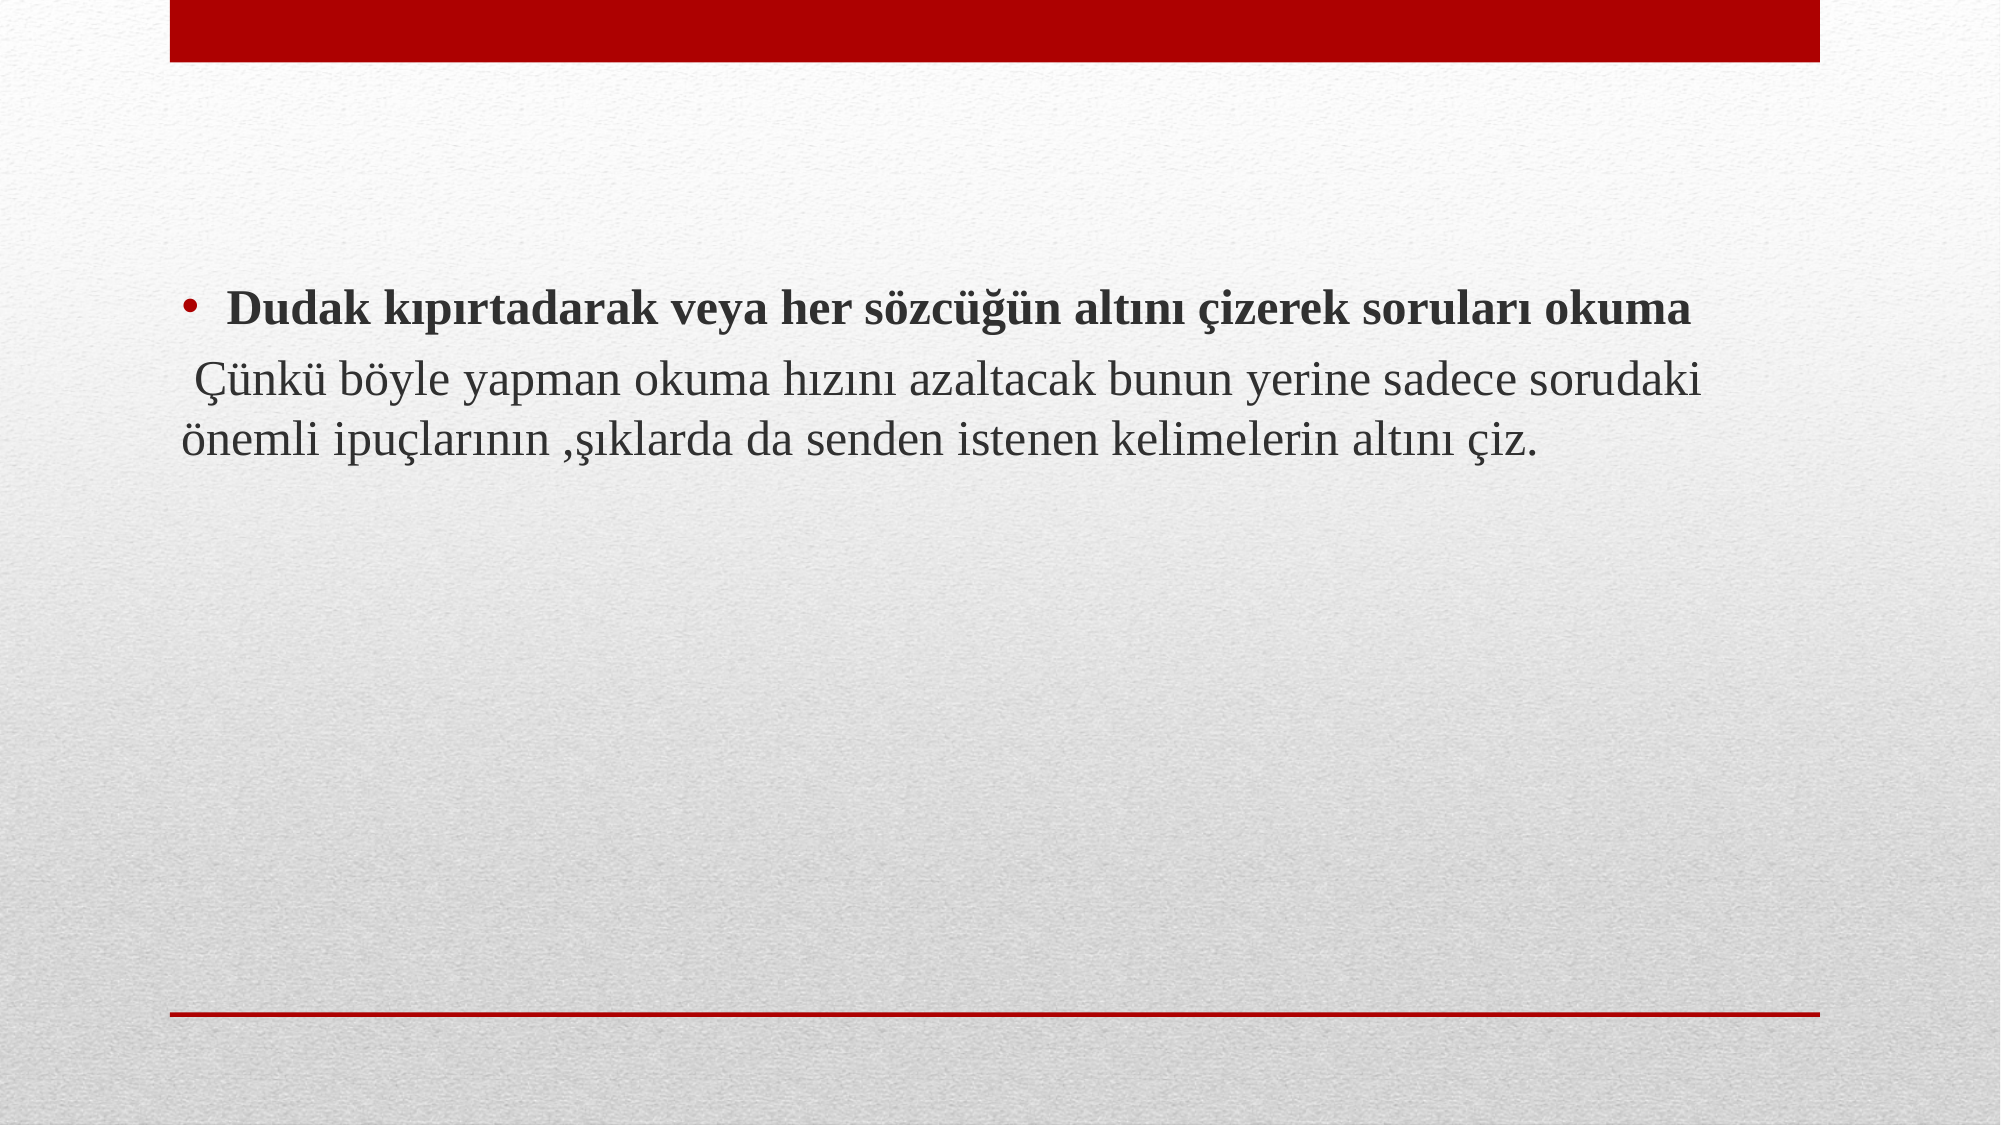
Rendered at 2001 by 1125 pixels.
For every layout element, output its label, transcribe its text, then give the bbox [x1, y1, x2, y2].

list Dudak kıpırtadarak veya her sözcüğün altını çizerek soruları okuma Çünkü böyle yapman okuma hızını azaltacak bunun yerine sadece sorudaki önemli ipuçlarının ,şıklarda da senden istenen kelimelerin altını çiz. [166, 185, 1788, 555]
